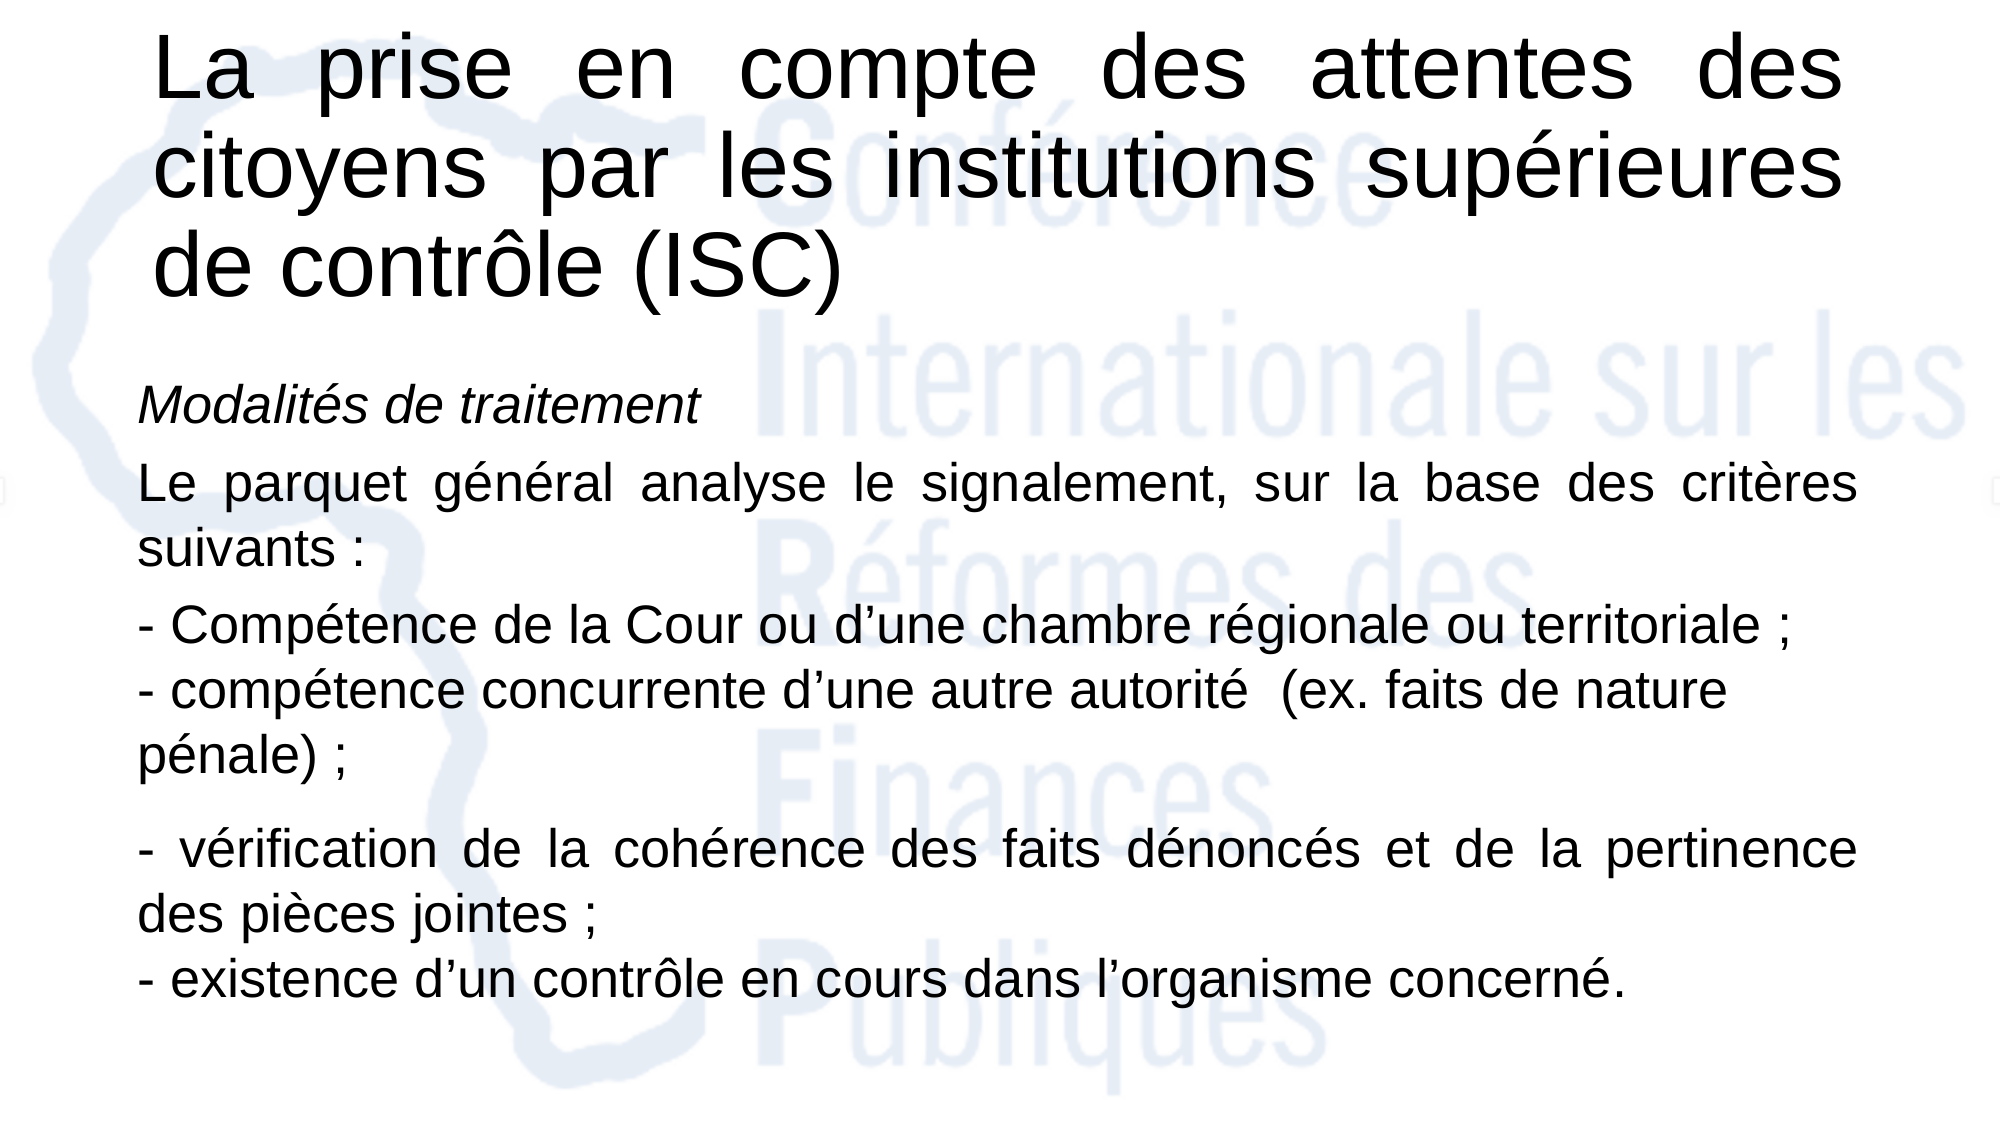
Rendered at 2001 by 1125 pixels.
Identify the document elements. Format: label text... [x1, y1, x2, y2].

title La prise en compte des attentes des citoyens par les institutions supérieures de contrôle (ISC) [137, 59, 1862, 277]
list Modalités de traitement Le parquet général analyse le signalement, sur la base des critères suivants : - Compétence de la Cour ou d’une chambre régionale ou territoriale ; - compétence concurrente d’une autre autorité (ex. faits de nature pénale) ; - vérification de la cohérence des faits dénoncés et de la pertinence des pièces jointes ; - existence d’un contrôle en cours dans l’organisme concerné. [137, 299, 1862, 1125]
